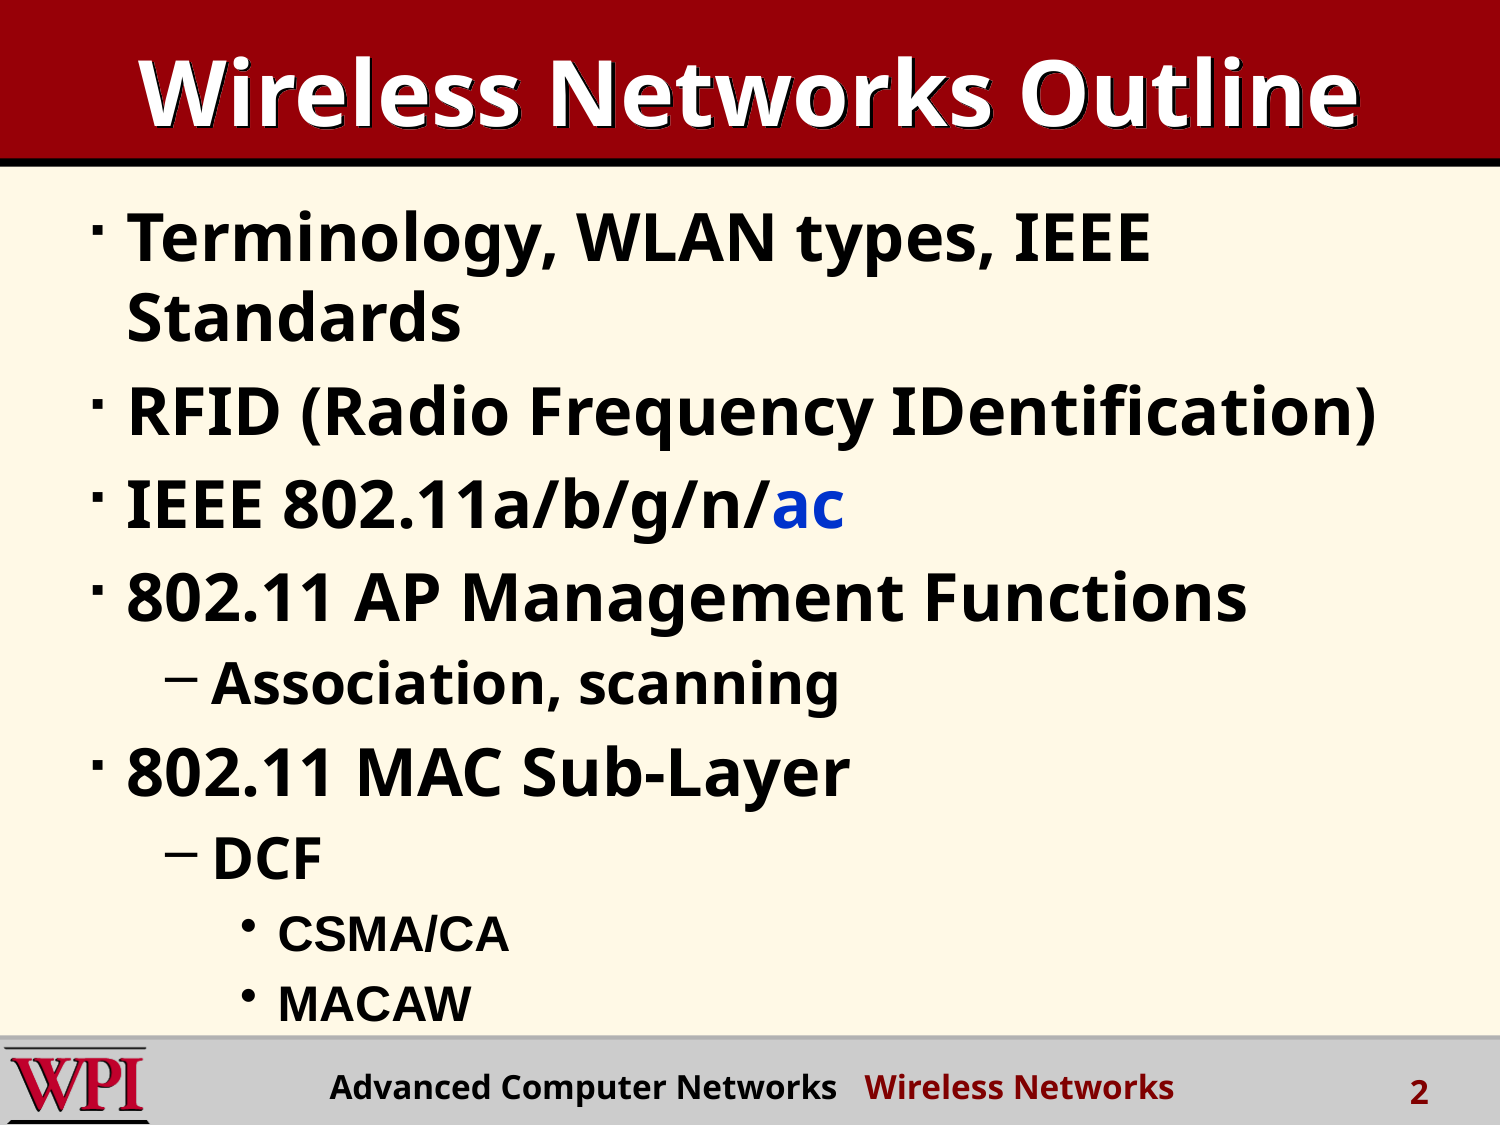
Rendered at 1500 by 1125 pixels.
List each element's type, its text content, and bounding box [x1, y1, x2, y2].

picture [0, 1040, 1500, 1125]
title Wireless Networks Outline [29, 18, 1471, 150]
footer Advanced Computer Networks Wireless Networks [210, 1058, 1304, 1107]
picture [0, 0, 1500, 158]
slide_number 2 [1344, 1063, 1495, 1102]
list Terminology, WLAN types, IEEE Standards RFID (Radio Frequency IDentification) IEEE 802.11a/b/g/n/ac 802.11 AP Management Functions Association, scanning 802.11 MAC Sub-Layer DCF CSMA/CA MACAW [74, 187, 1426, 976]
picture [0, 167, 1500, 1035]
